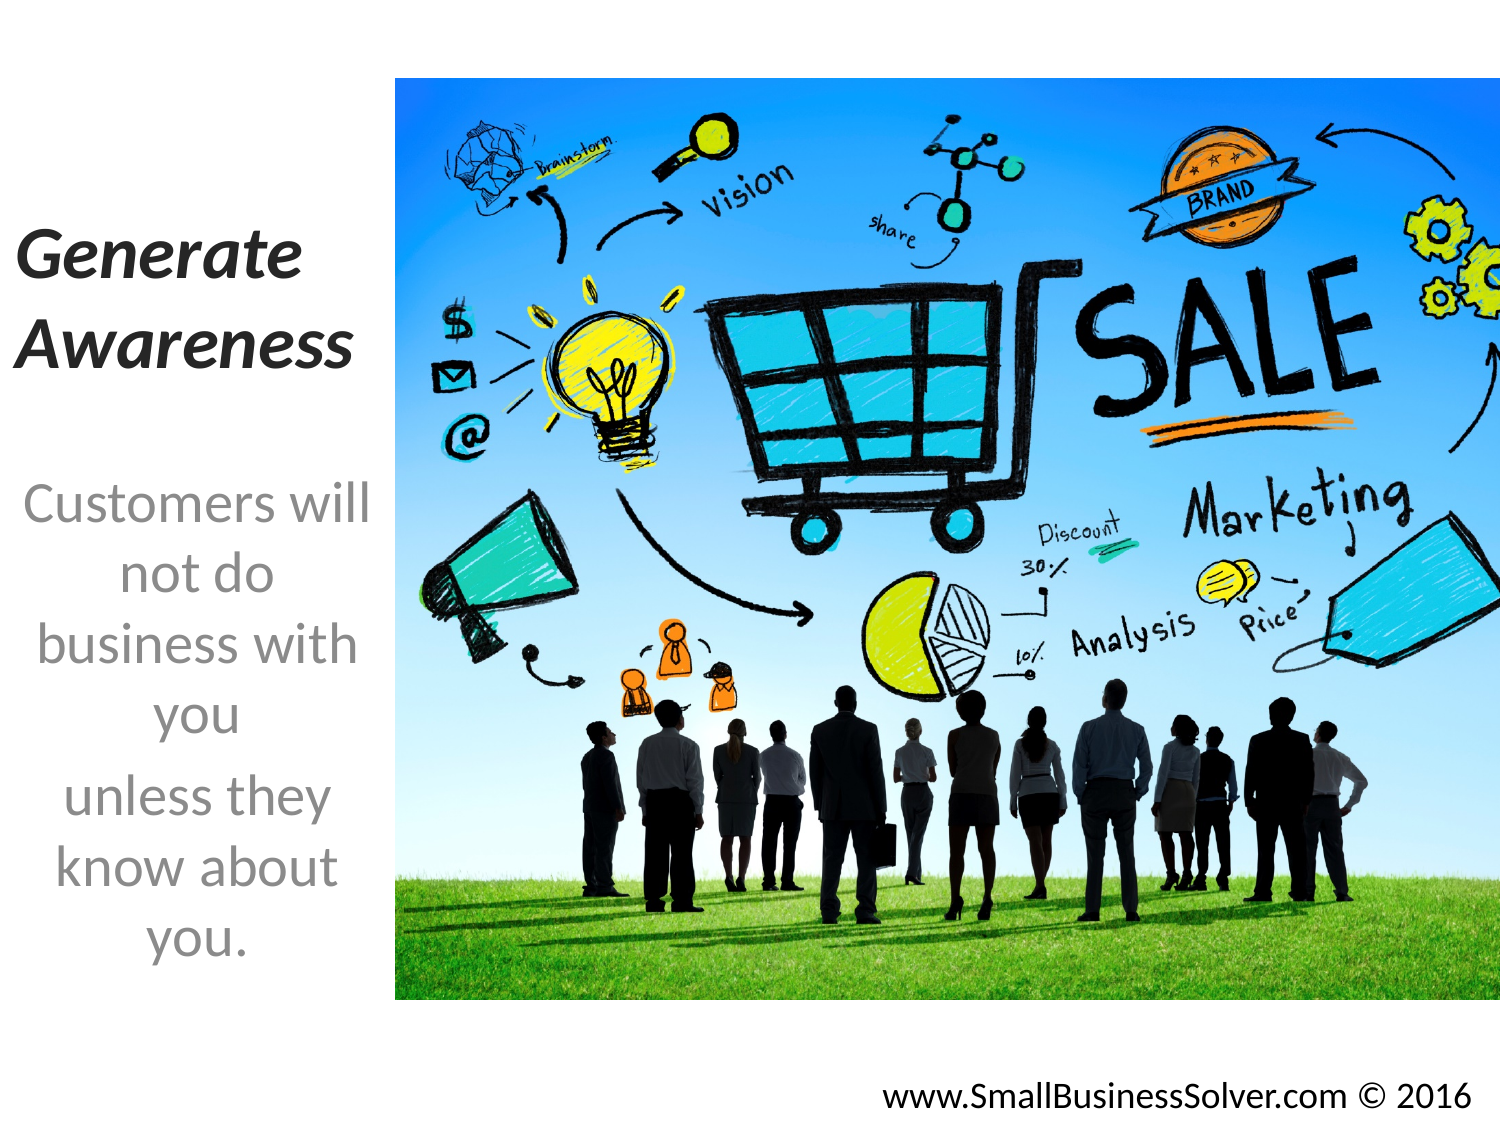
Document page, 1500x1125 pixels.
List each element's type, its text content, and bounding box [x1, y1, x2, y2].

title Generate Awareness [0, 72, 567, 456]
picture [395, 78, 1500, 1000]
text_box www.SmallBusinessSolver.com © 2016 [867, 1063, 1488, 1123]
subtitle Customers will not do business with you unless they know about you. [0, 456, 390, 976]
